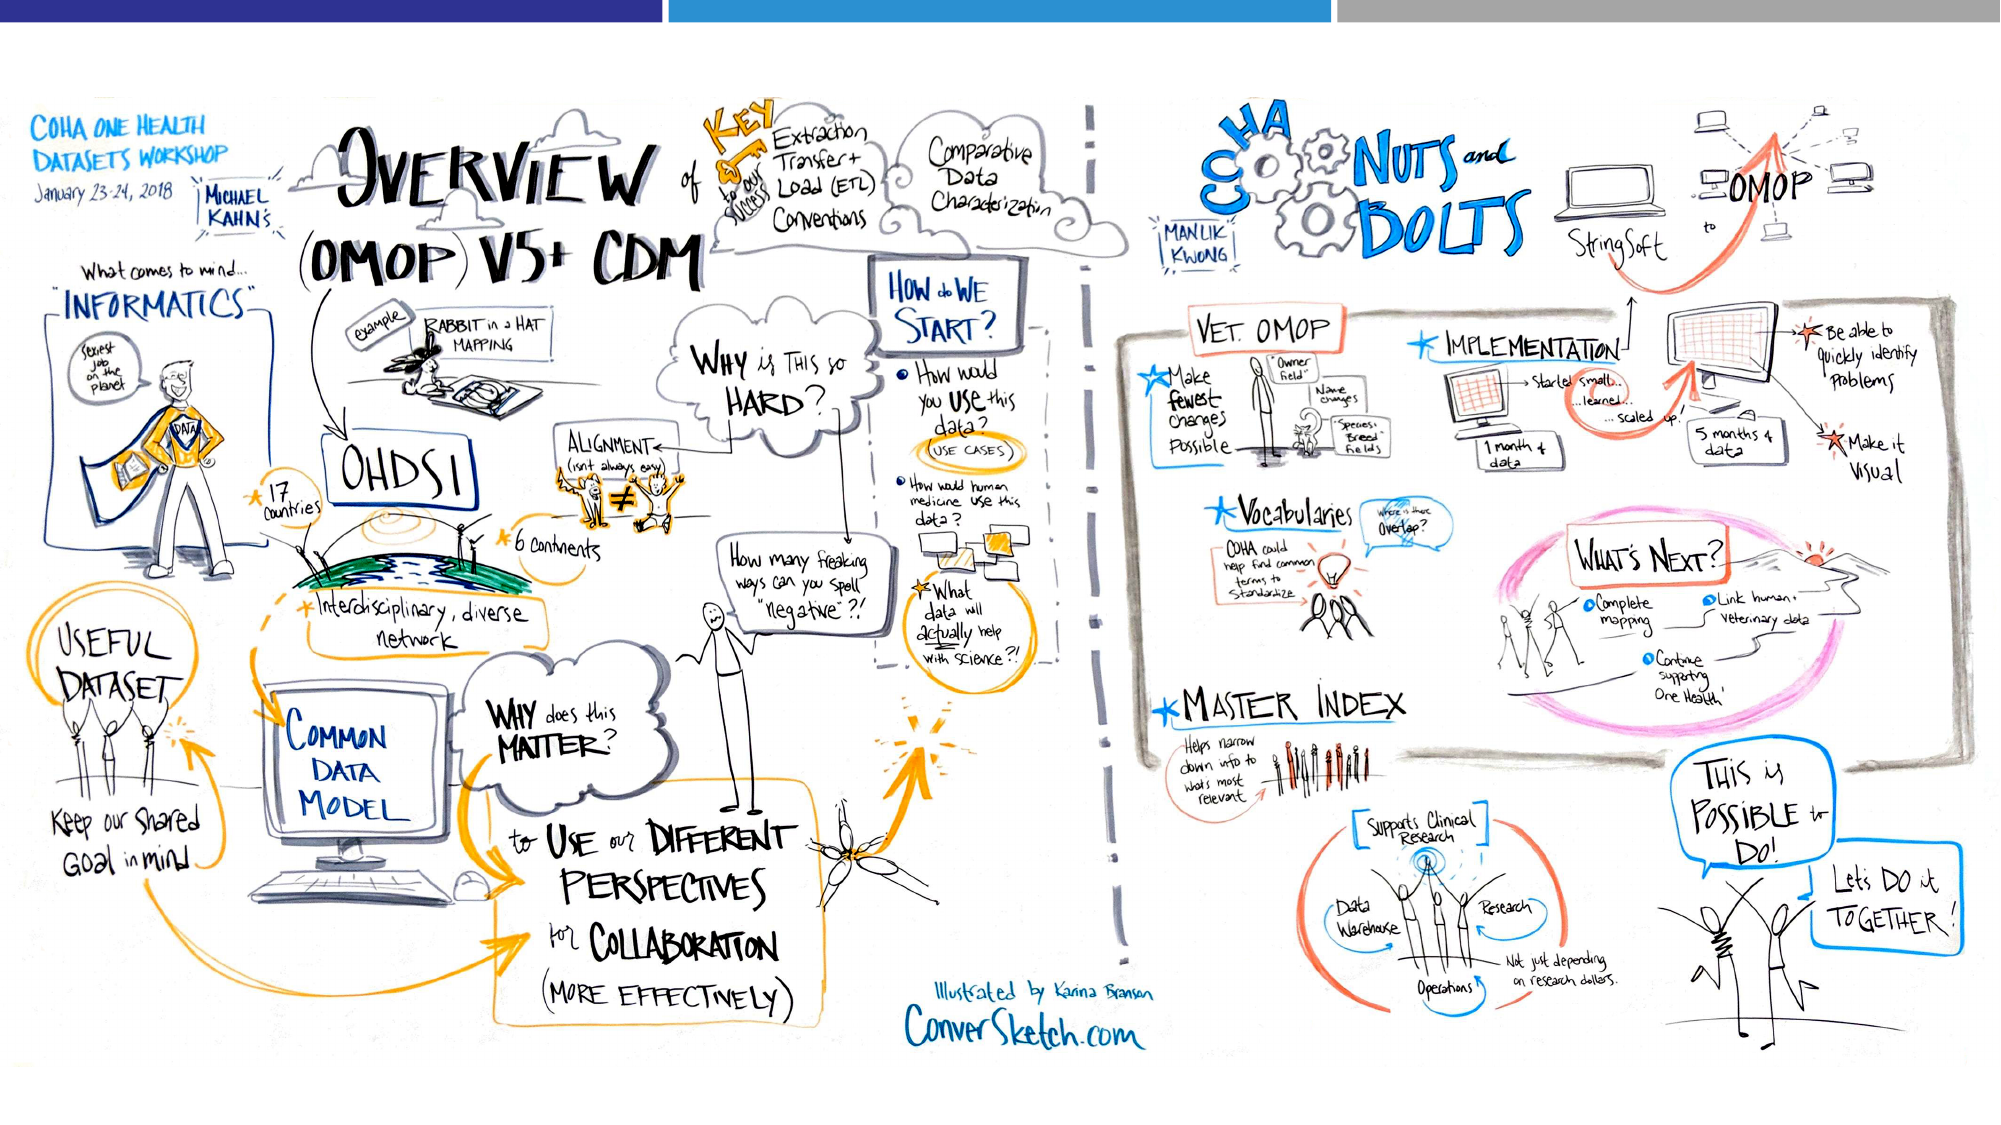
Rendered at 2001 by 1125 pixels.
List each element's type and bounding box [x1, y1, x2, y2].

picture [0, 97, 2000, 1067]
